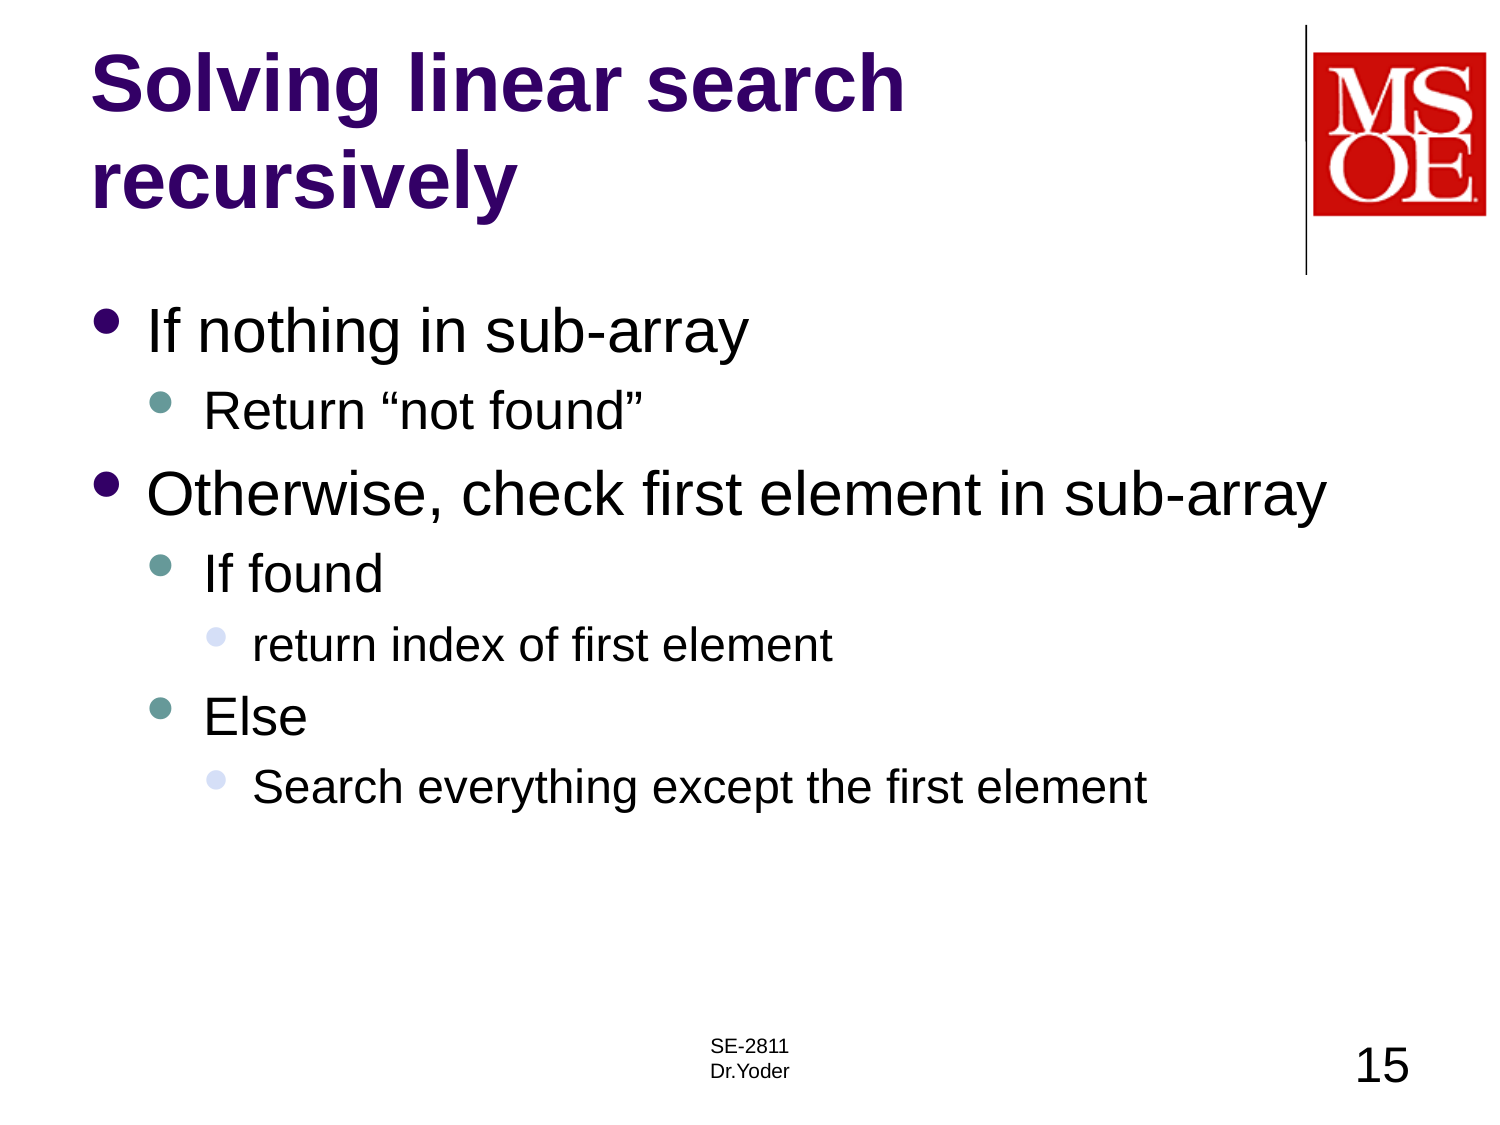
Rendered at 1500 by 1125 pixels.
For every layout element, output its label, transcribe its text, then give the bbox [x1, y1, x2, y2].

title Solving linear search recursively [74, 19, 1313, 233]
list If nothing in sub-array Return “not found” Otherwise, check first element in sub-array If found return index of first element Else Search everything except the first element [74, 281, 1426, 1006]
slide_number 15 [1074, 1024, 1426, 1101]
footer SE-2811 Dr.Yoder [512, 1024, 988, 1101]
picture [1313, 37, 1488, 232]
